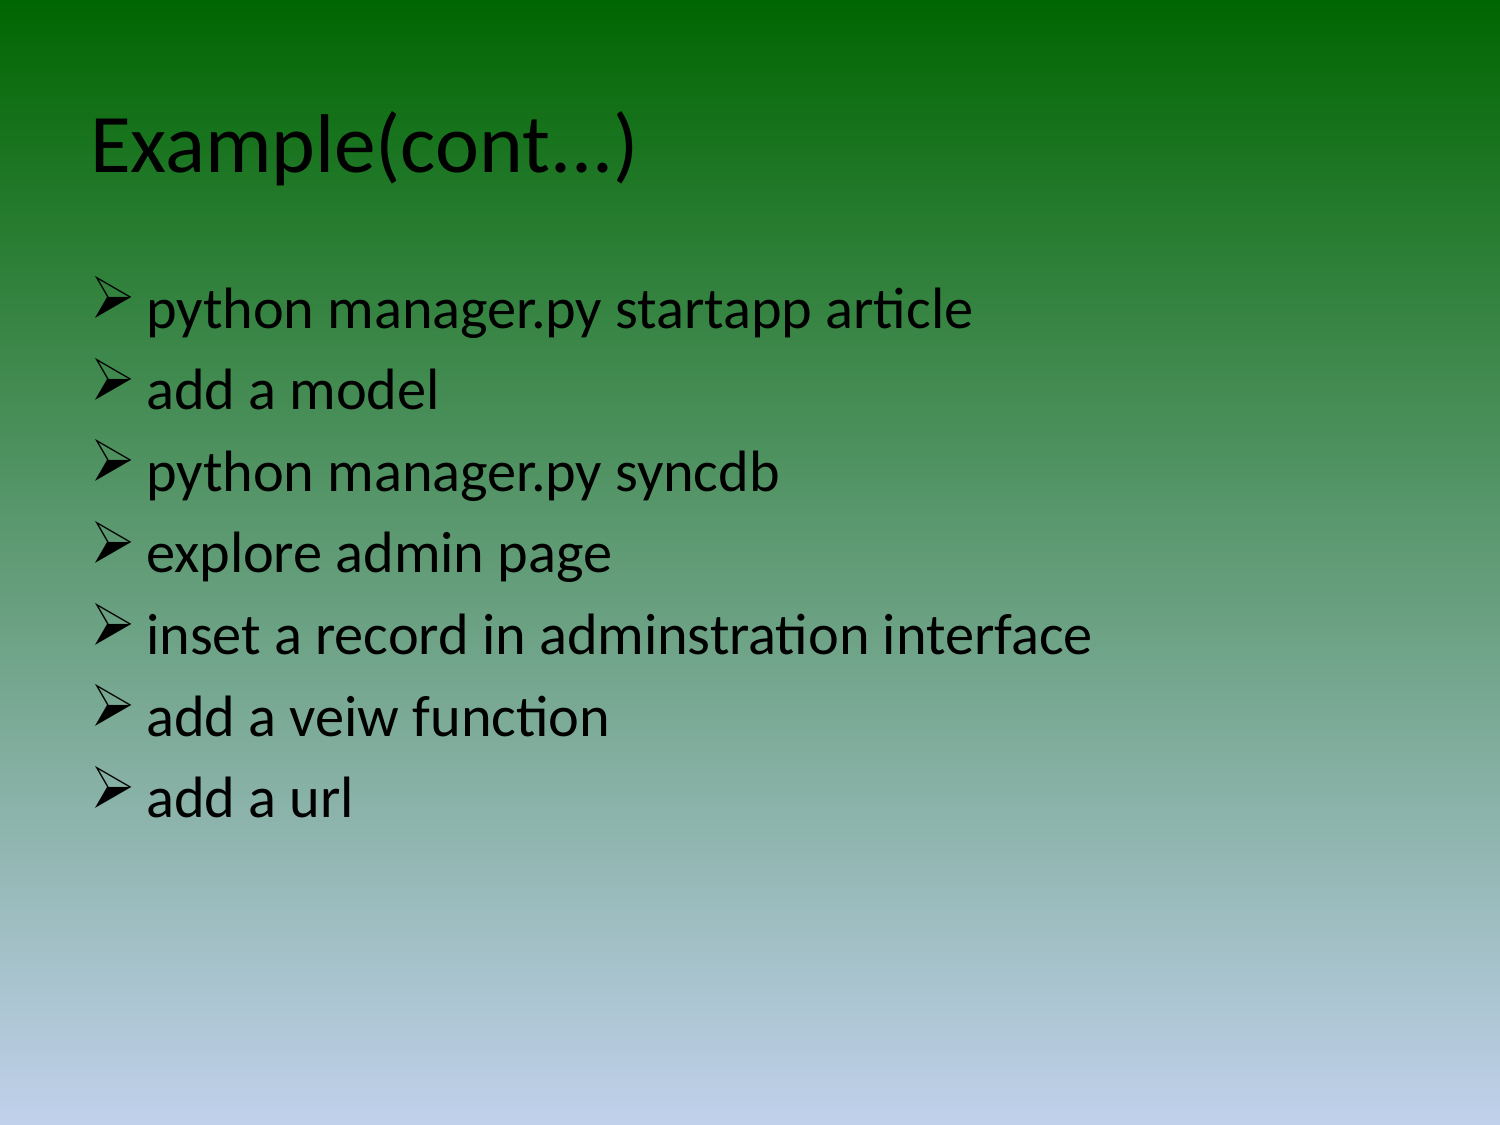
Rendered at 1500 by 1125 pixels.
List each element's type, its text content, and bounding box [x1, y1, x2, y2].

title Example(cont...) [75, 45, 1425, 233]
list python manager.py startapp article add a model python manager.py syncdb explore admin page inset a record in adminstration interface add a veiw function add a url [75, 262, 1425, 1005]
